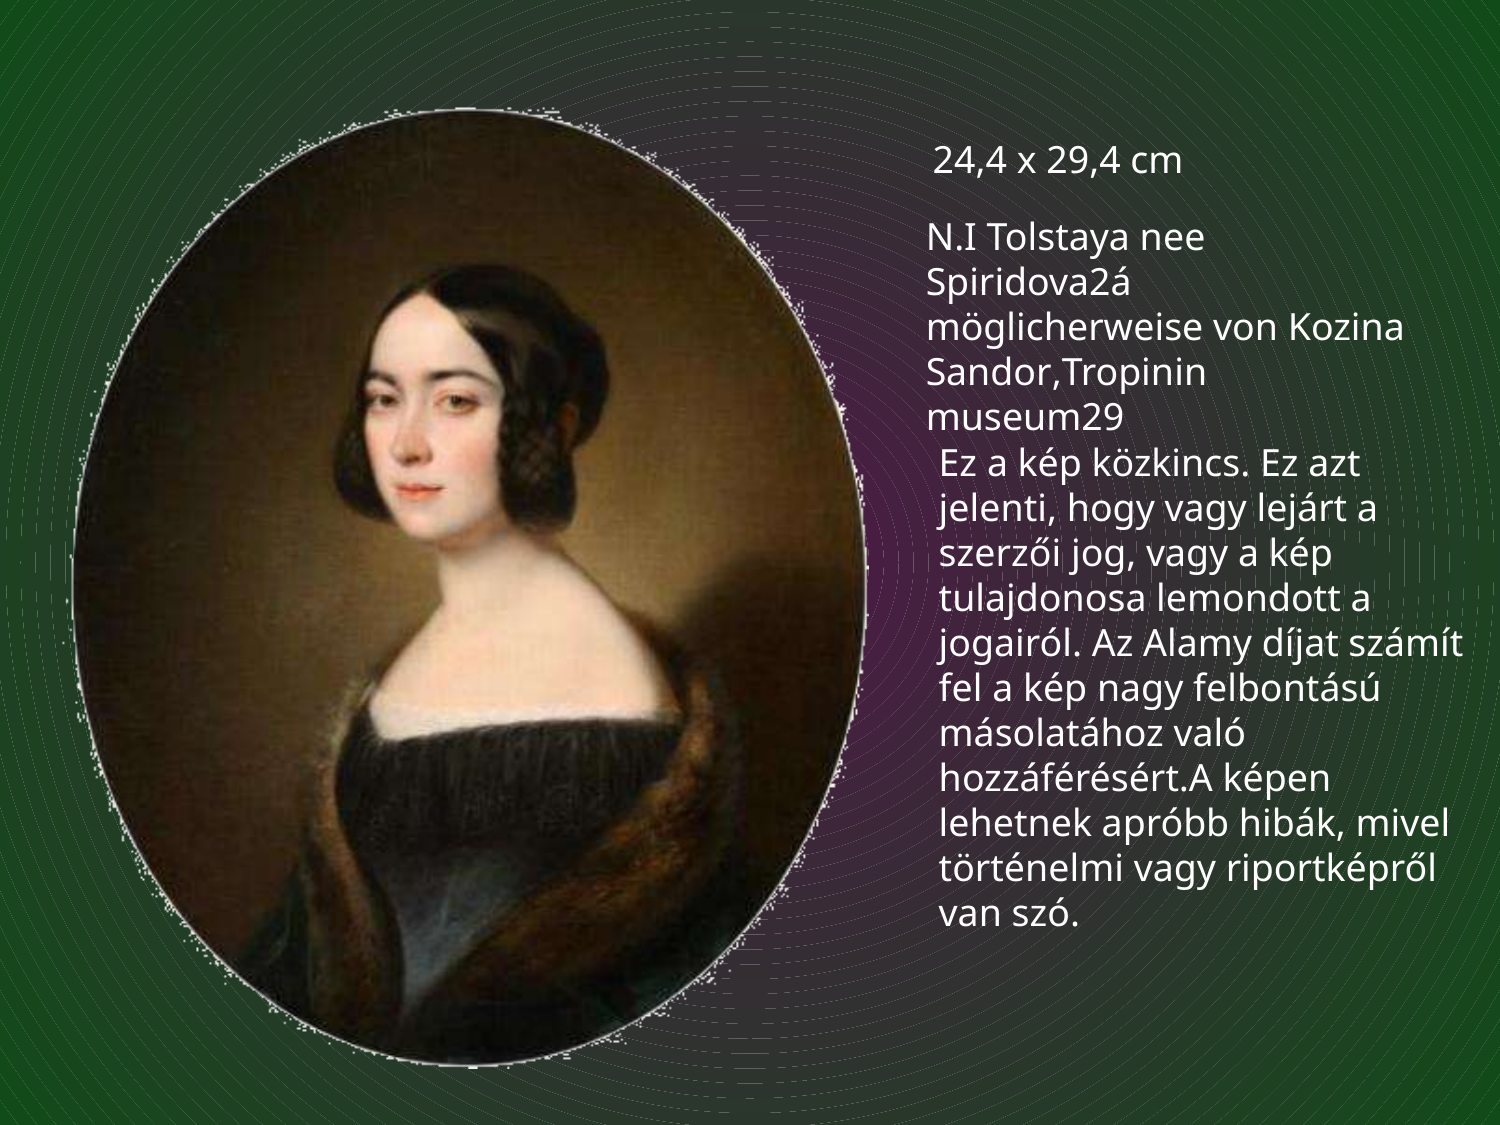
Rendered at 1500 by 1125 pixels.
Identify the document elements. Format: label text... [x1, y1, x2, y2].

text_box Ez a kép közkincs. Ez azt jelenti, hogy vagy lejárt a szerzői jog, vagy a kép tulajdonosa lemondott a jogairól. Az Alamy díjat számít fel a kép nagy felbontású másolatához való hozzáférésért.A képen lehetnek apróbb hibák, mivel történelmi vagy riportképről van szó. [924, 431, 1500, 942]
text_box N.I Tolstaya nee Spiridova2á möglicherweise von Kozina Sandor,Tropinin museum29 [911, 205, 1430, 446]
text_box 24,4 x 29,4 cm [918, 128, 1500, 189]
picture [60, 93, 870, 1069]
